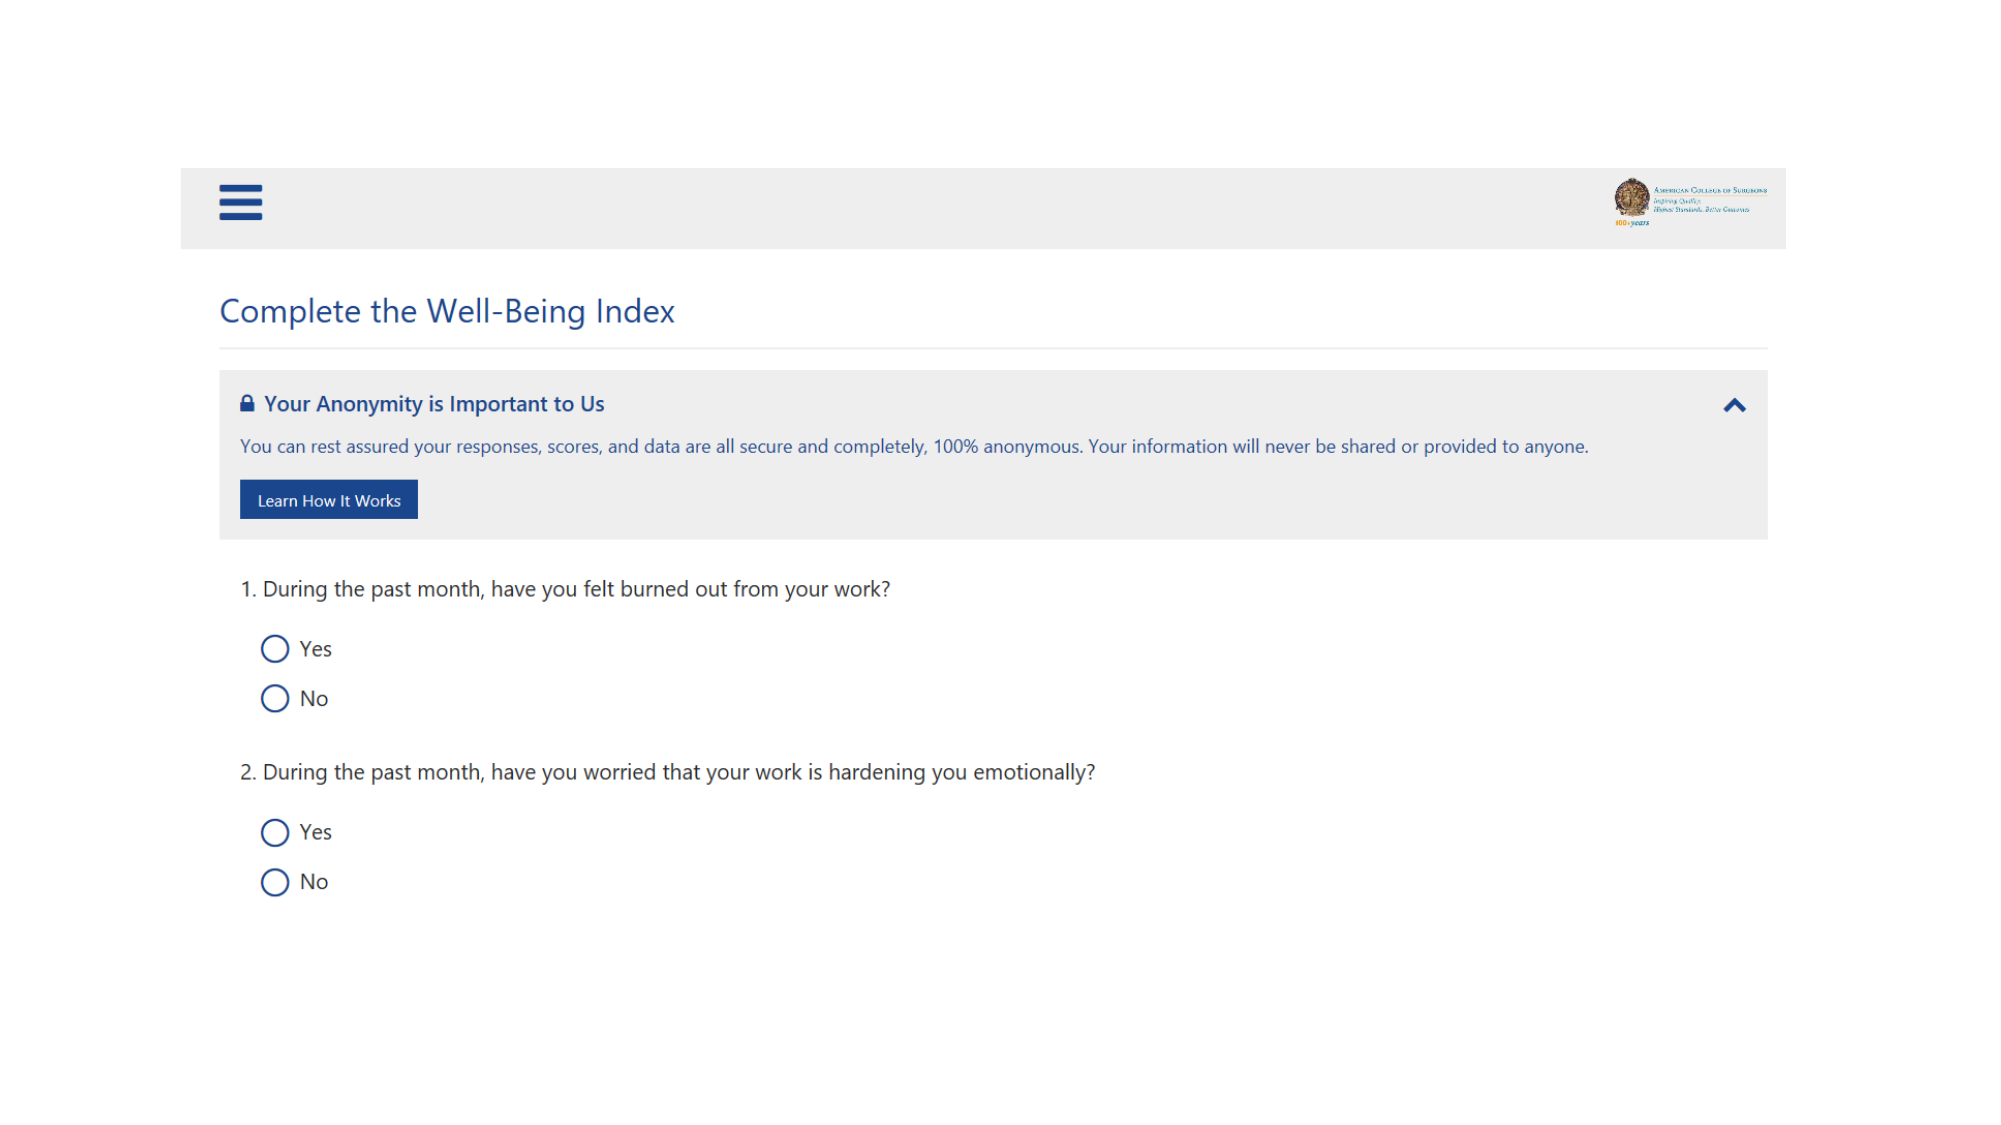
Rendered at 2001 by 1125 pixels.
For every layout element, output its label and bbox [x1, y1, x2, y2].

picture [180, 168, 1786, 919]
